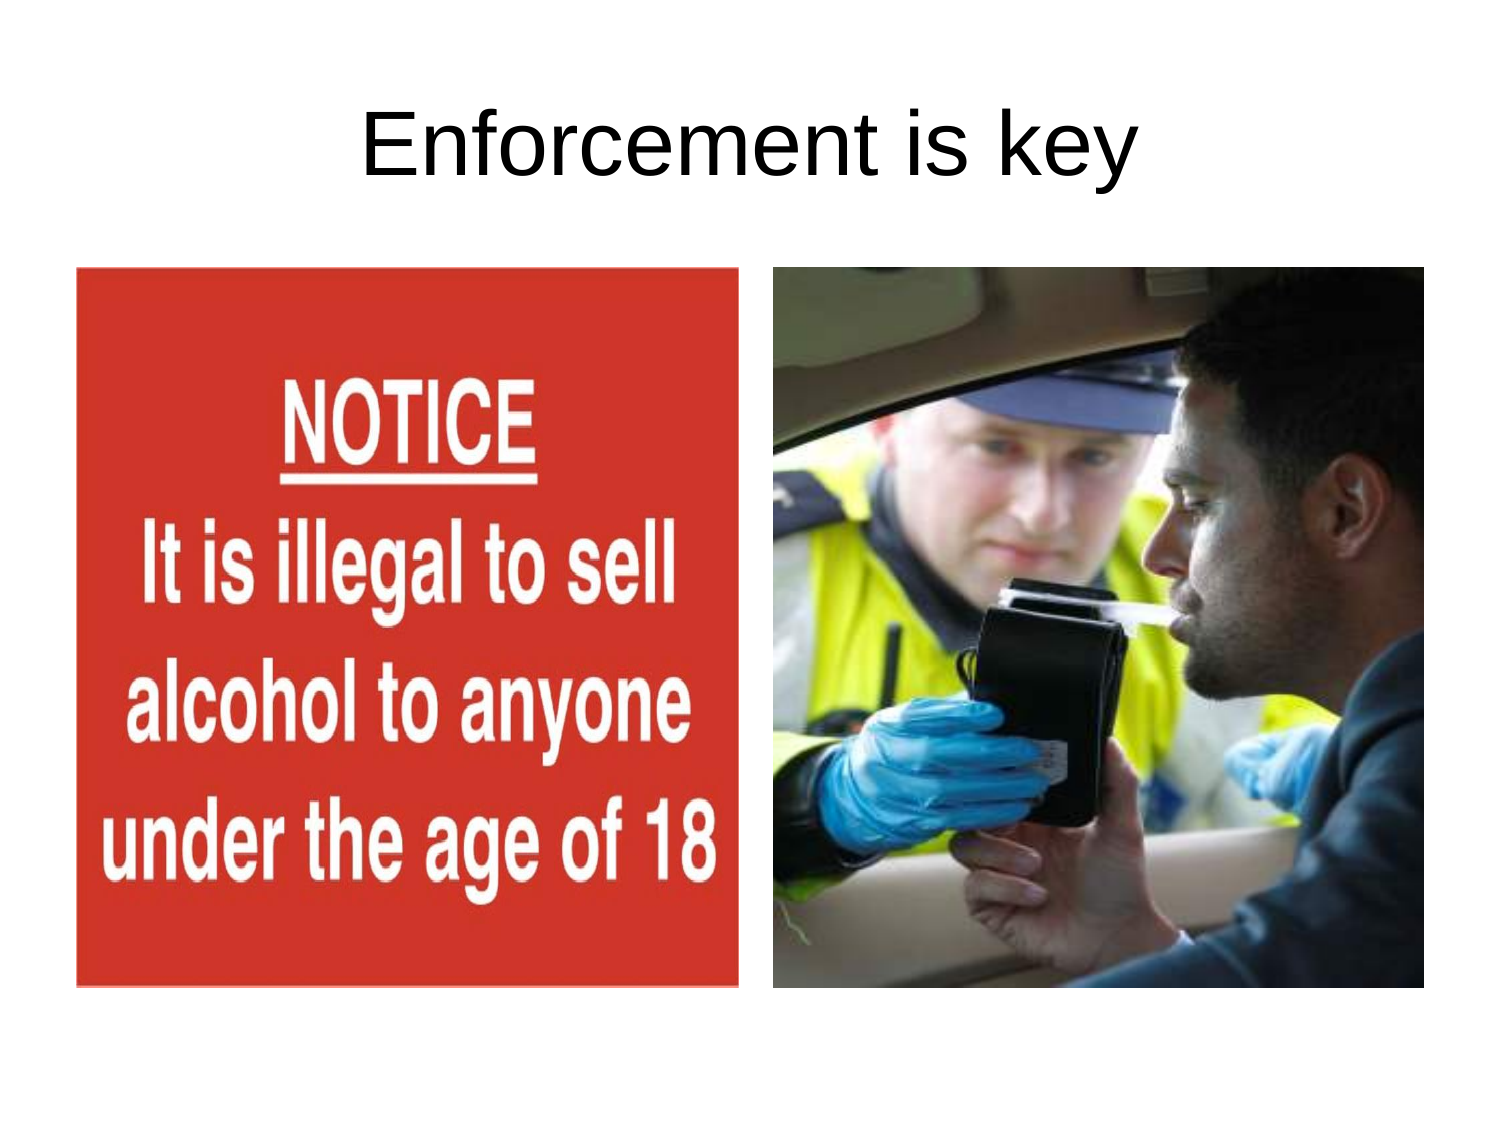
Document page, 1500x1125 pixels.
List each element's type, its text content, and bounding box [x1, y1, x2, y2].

picture [76, 266, 739, 988]
picture [773, 266, 1424, 988]
title Enforcement is key [75, 45, 1425, 233]
